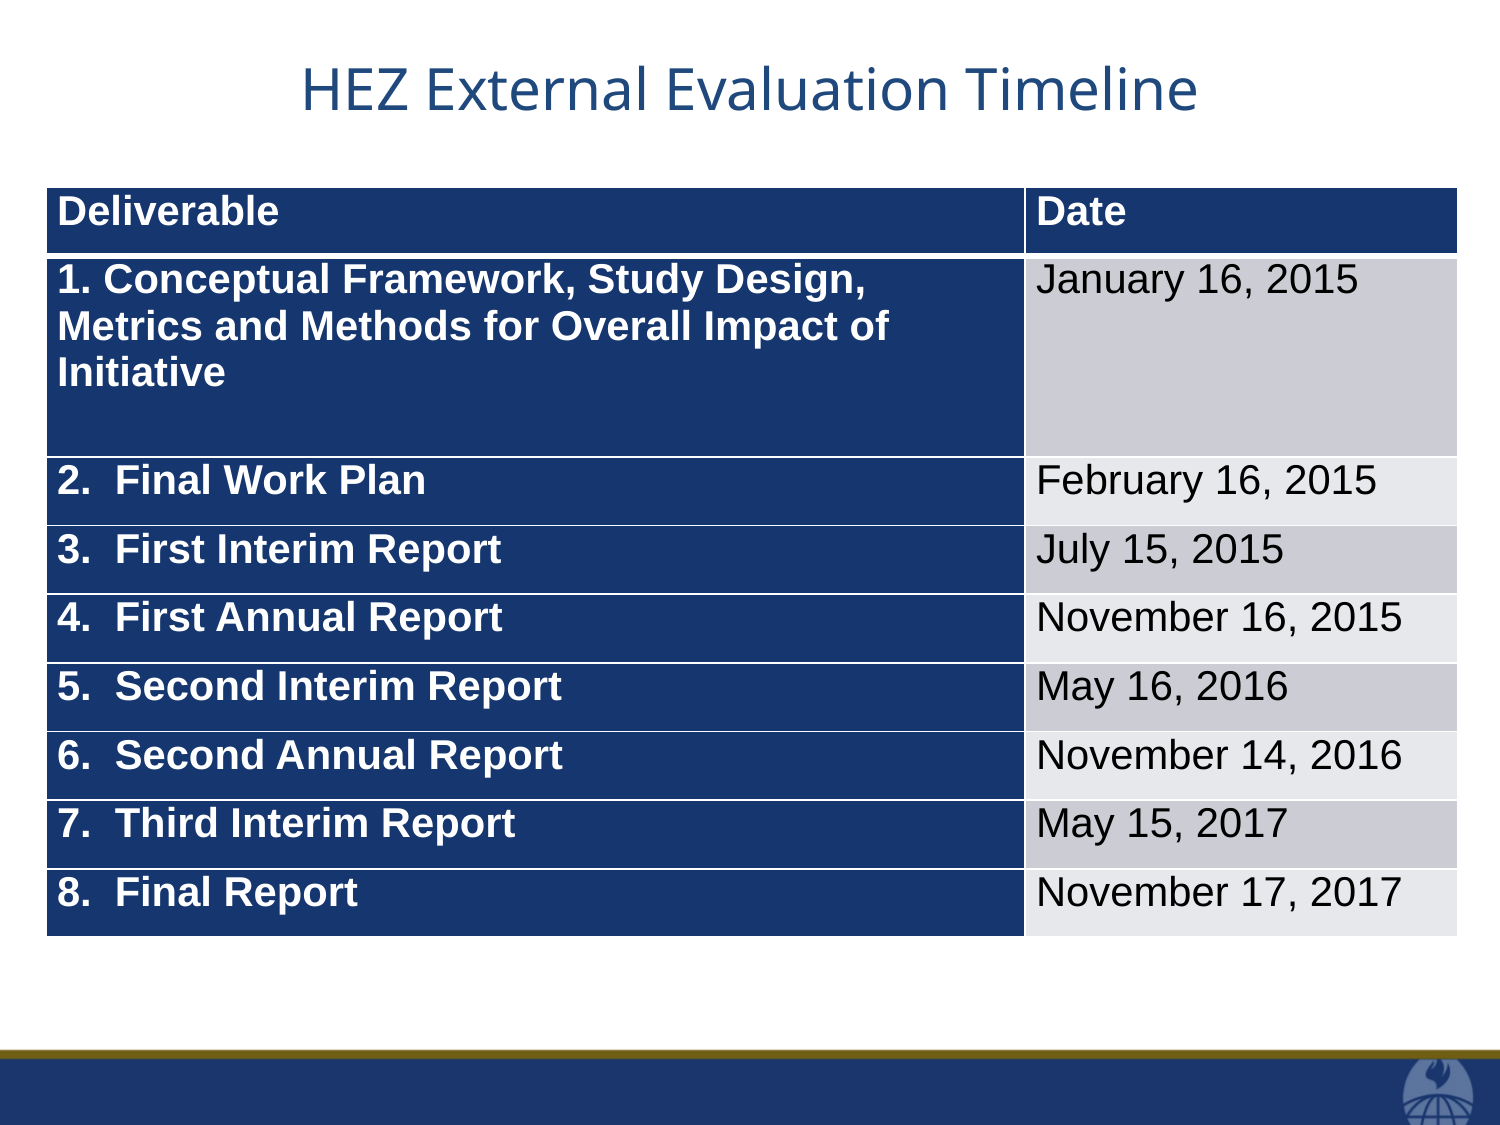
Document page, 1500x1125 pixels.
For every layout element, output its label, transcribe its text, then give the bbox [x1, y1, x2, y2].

table_cell 5. Second Interim Report [47, 664, 1024, 731]
table_cell 1. Conceptual Framework, Study Design, Metrics and Methods for Overall Impact of Initiative [47, 259, 1024, 456]
table_cell 6. Second Annual Report [47, 732, 1024, 799]
table_cell February 16, 2015 [1026, 458, 1457, 525]
table_header Deliverable [47, 188, 1024, 253]
table_cell 2. Final Work Plan [47, 458, 1024, 525]
table_cell November 17, 2017 [1026, 870, 1457, 936]
title HEZ External Evaluation Timeline [24, 24, 1476, 151]
table_cell July 15, 2015 [1026, 526, 1457, 593]
table_cell May 15, 2017 [1026, 801, 1457, 868]
table_cell November 16, 2015 [1026, 595, 1457, 662]
table_header Date [1026, 188, 1457, 253]
picture [0, 0, 1500, 1125]
table_cell January 16, 2015 [1026, 259, 1457, 456]
table_cell 3. First Interim Report [47, 526, 1024, 593]
table_cell 8. Final Report [47, 870, 1024, 936]
table_cell November 14, 2016 [1026, 732, 1457, 799]
table_cell 7. Third Interim Report [47, 801, 1024, 868]
table_cell May 16, 2016 [1026, 664, 1457, 731]
table_cell 4. First Annual Report [47, 595, 1024, 662]
